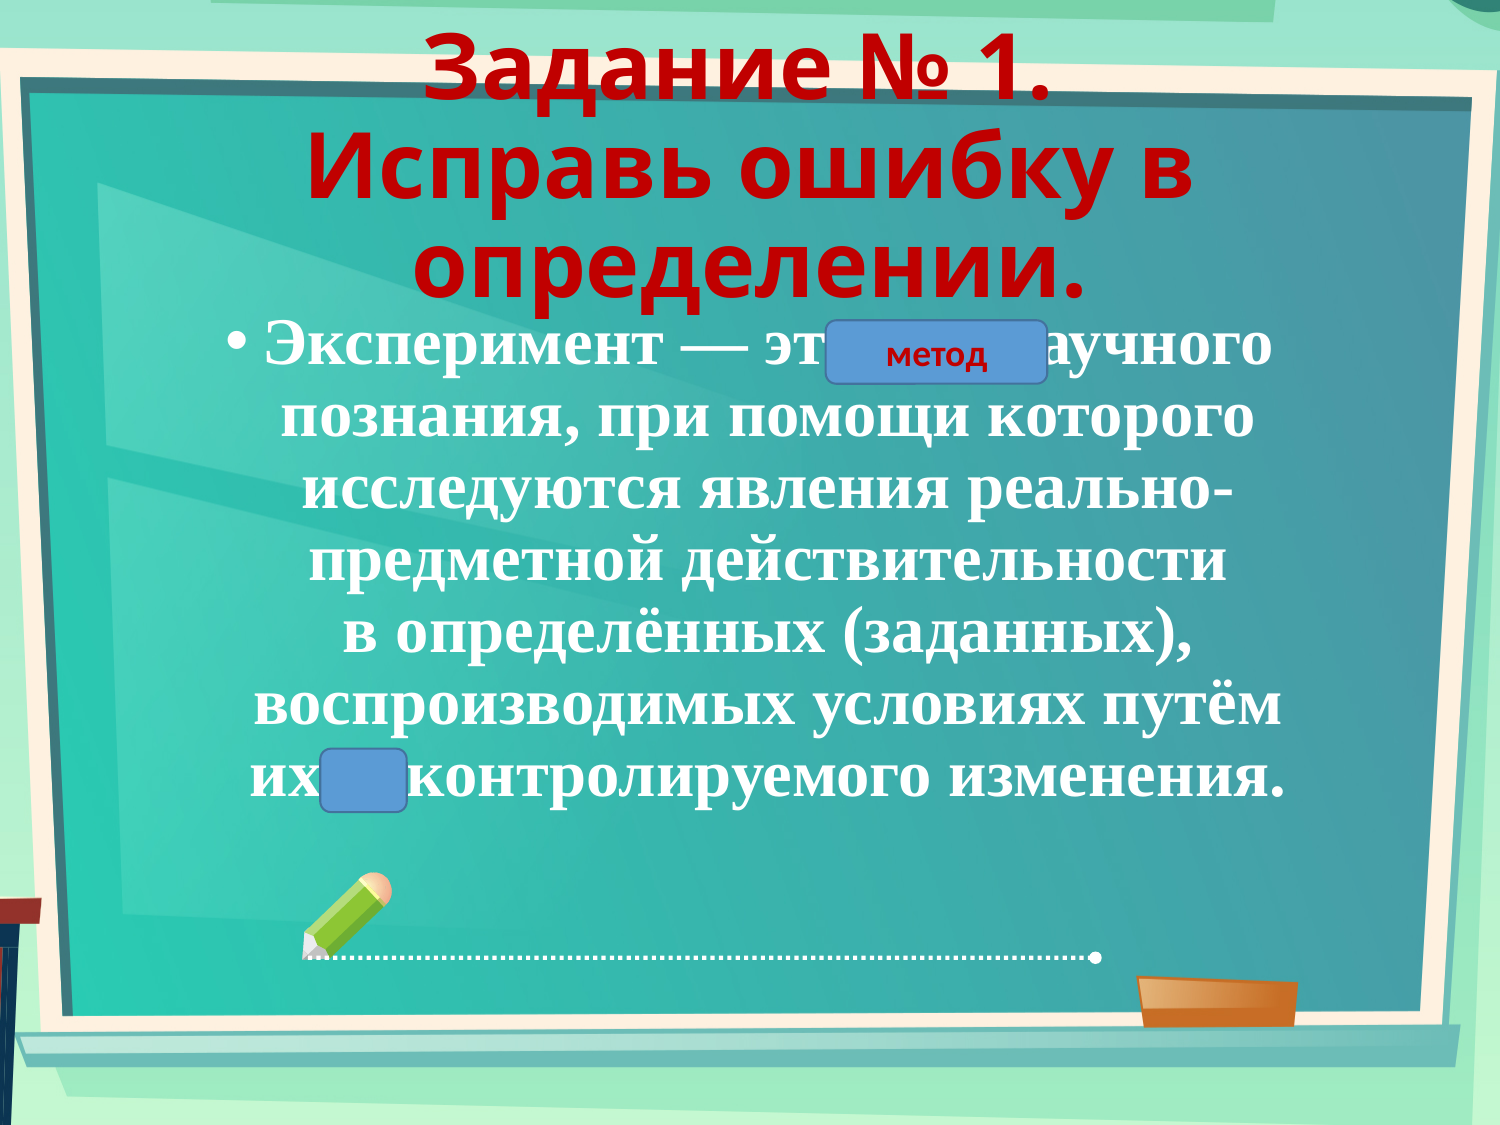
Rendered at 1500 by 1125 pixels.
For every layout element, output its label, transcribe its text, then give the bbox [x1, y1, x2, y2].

picture [0, 0, 1500, 1125]
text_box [307, 865, 1096, 971]
text_box [319, 747, 408, 814]
list Эксперимент — это вид научного познания, при помощи которого исследуются явления реально-предметной действительности в определённых (заданных), воспроизводимых условиях путём их неконтролируемого изменения. [103, 299, 1397, 1014]
title Задание № 1. Исправь ошибку в определении. [103, 59, 1397, 278]
text_box метод [824, 319, 1049, 385]
